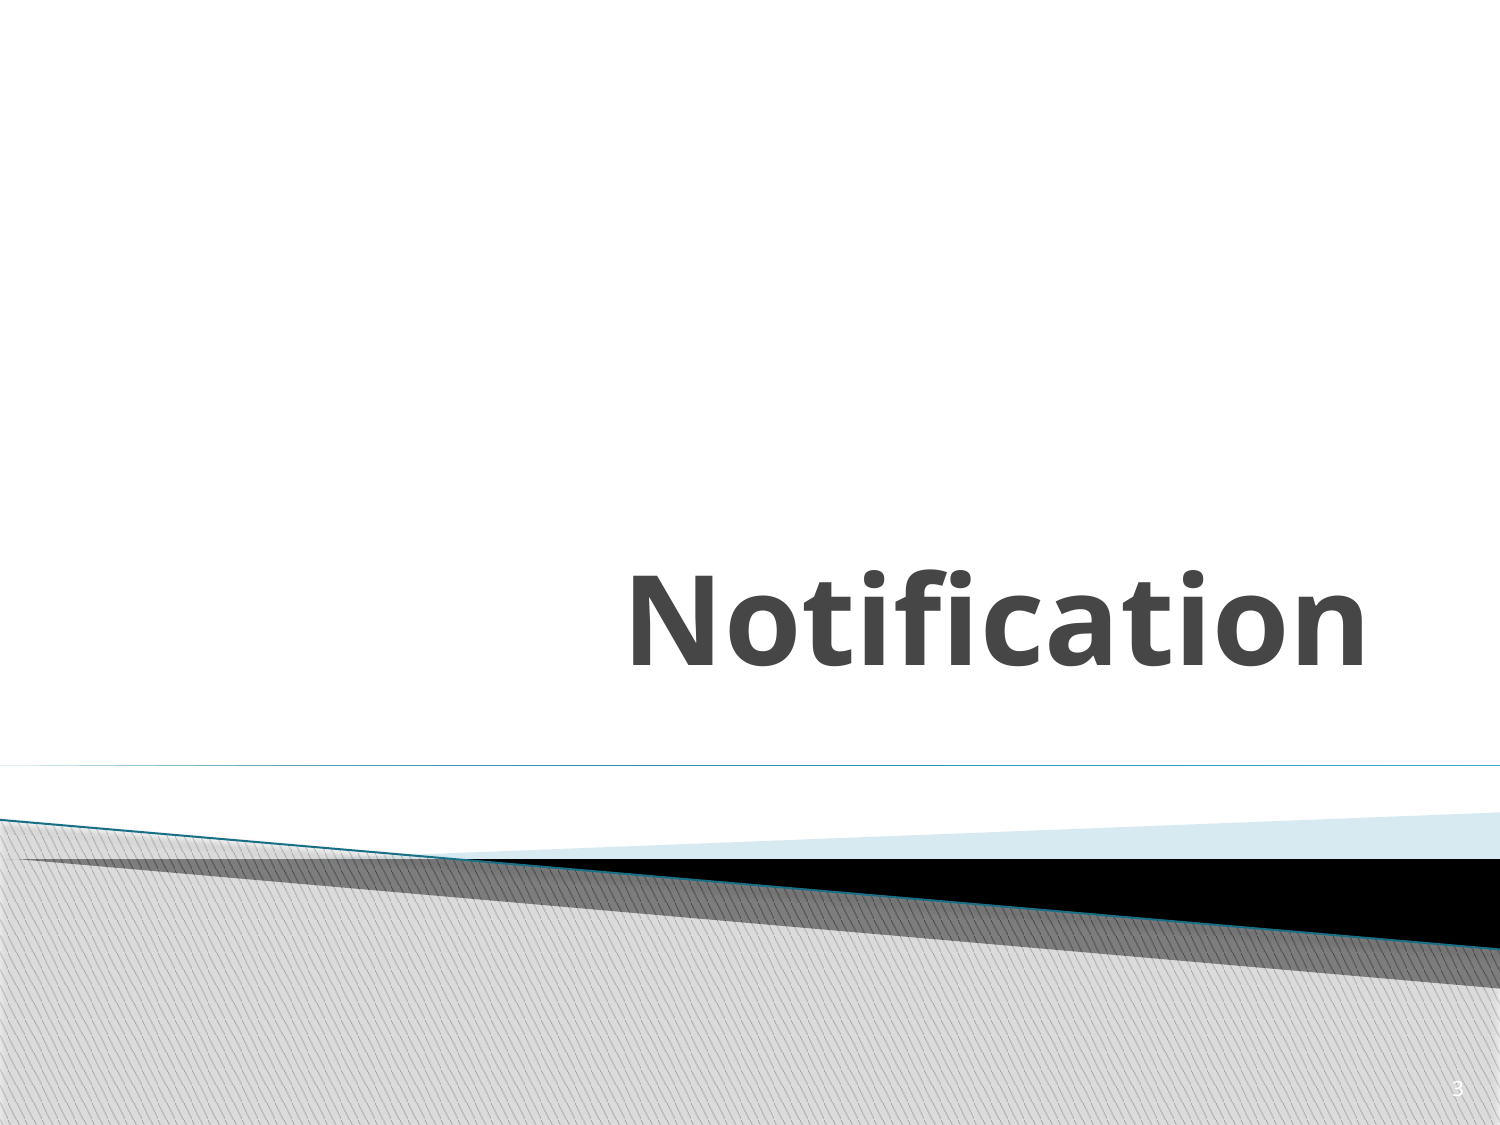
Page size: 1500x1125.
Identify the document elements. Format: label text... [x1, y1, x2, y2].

title Notification [112, 397, 1388, 698]
picture [5, 859, 1500, 989]
slide_number 3 [1418, 1051, 1479, 1112]
